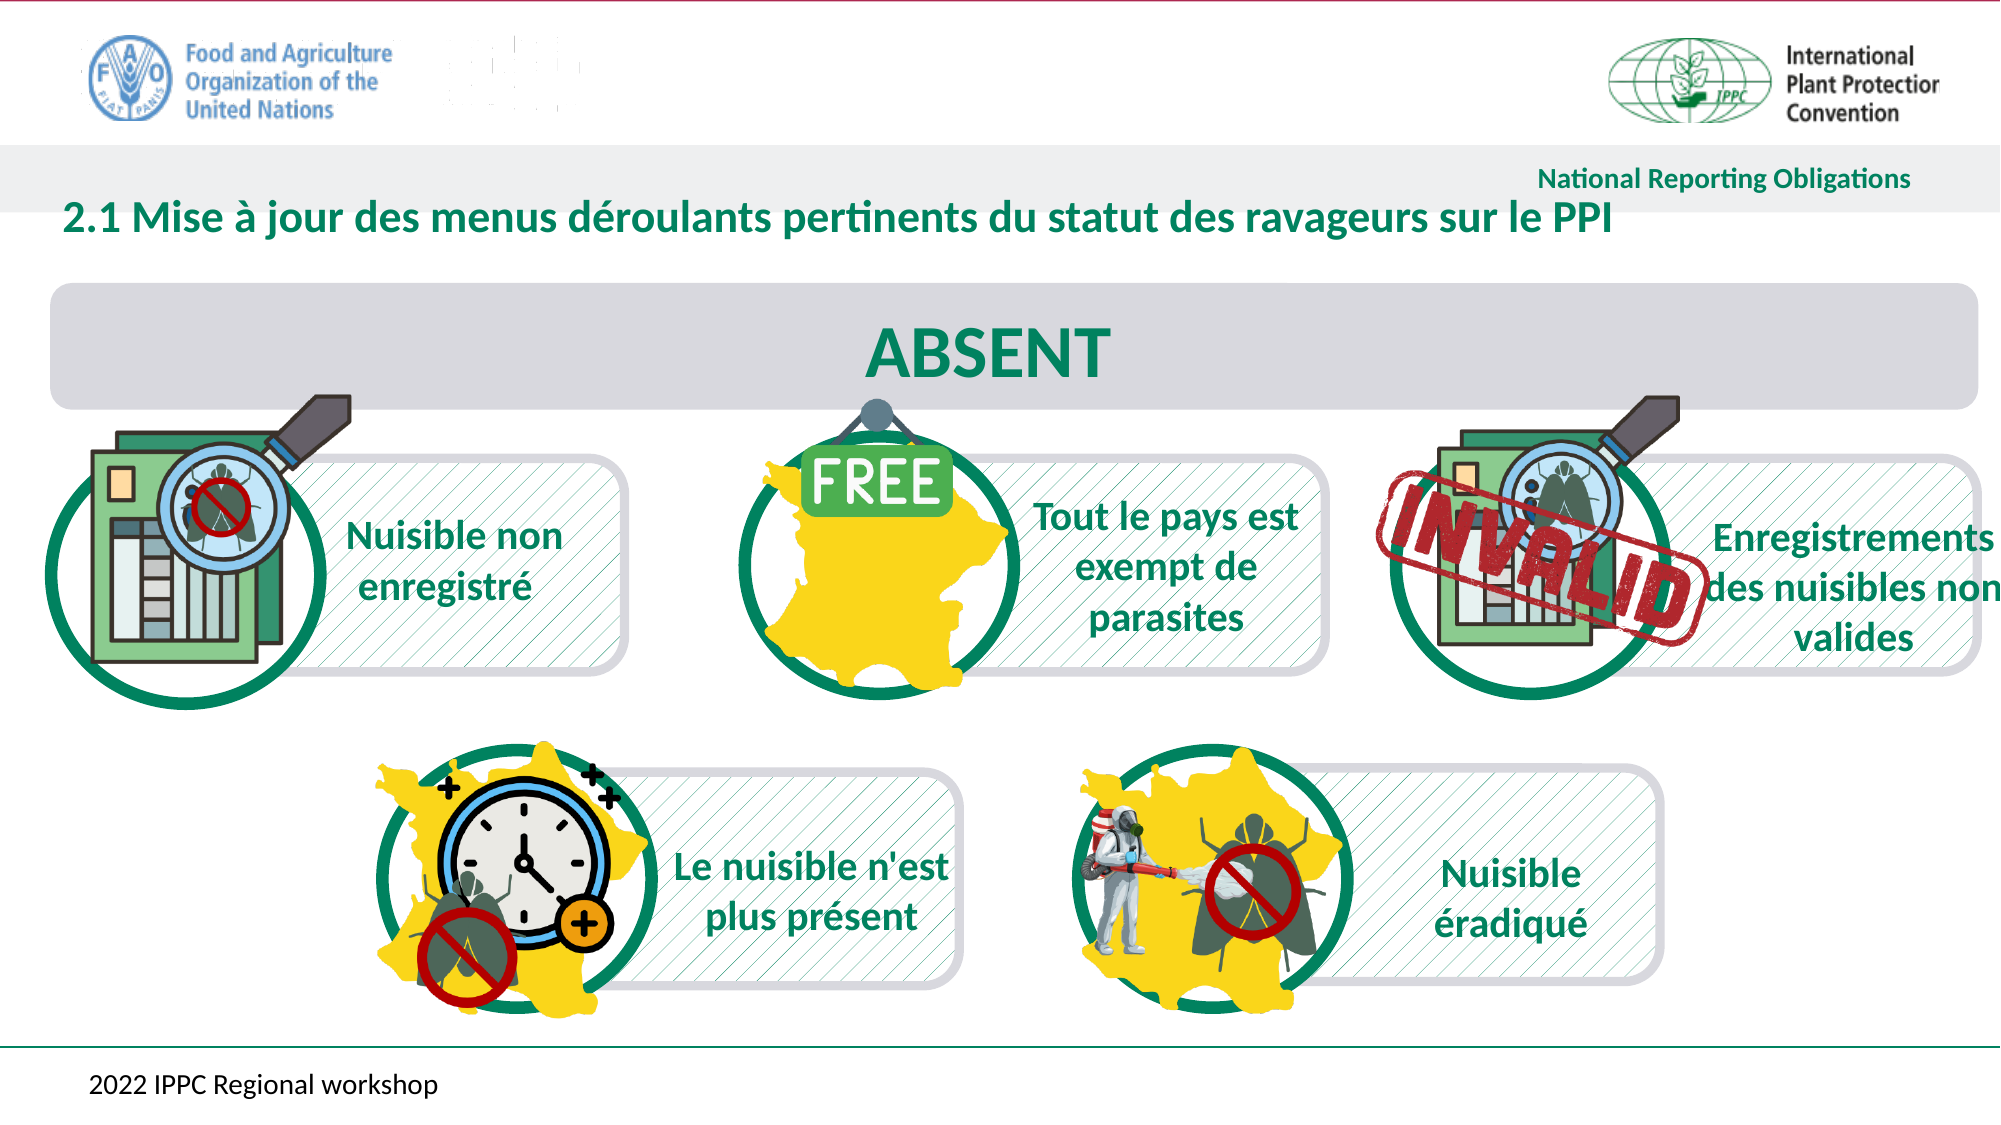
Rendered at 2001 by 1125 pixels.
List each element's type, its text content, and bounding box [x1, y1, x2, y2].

text_box [392, 457, 626, 673]
text_box Le nuisible n'est plus présent [659, 831, 980, 947]
text_box Tout le pays est exempt de parasites [1034, 481, 1321, 647]
text_box Nuisible non enregistré [392, 500, 590, 616]
text_box [50, 282, 1979, 410]
text_box [659, 771, 961, 831]
text_box [1453, 672, 1608, 695]
picture [357, 728, 659, 1022]
text_box [659, 947, 961, 987]
text_box [119, 688, 253, 705]
text_box Enregistrements des nuisibles non valides [1752, 502, 2000, 668]
text_box [1363, 766, 1662, 983]
text_box ABSENT [718, 302, 1229, 400]
picture [1057, 736, 1363, 1030]
picture [732, 394, 1034, 699]
picture [1362, 376, 1752, 672]
text_box [1034, 457, 1327, 673]
text_box [1608, 668, 1961, 673]
text_box Nuisible éradiqué [1363, 838, 1660, 954]
text_box [1752, 457, 1979, 502]
picture [56, 373, 392, 688]
text_box [50, 537, 56, 613]
text_box 2.1 Mise à jour des menus déroulants pertinents du statut des ravageurs sur le PPI [51, 180, 1649, 256]
